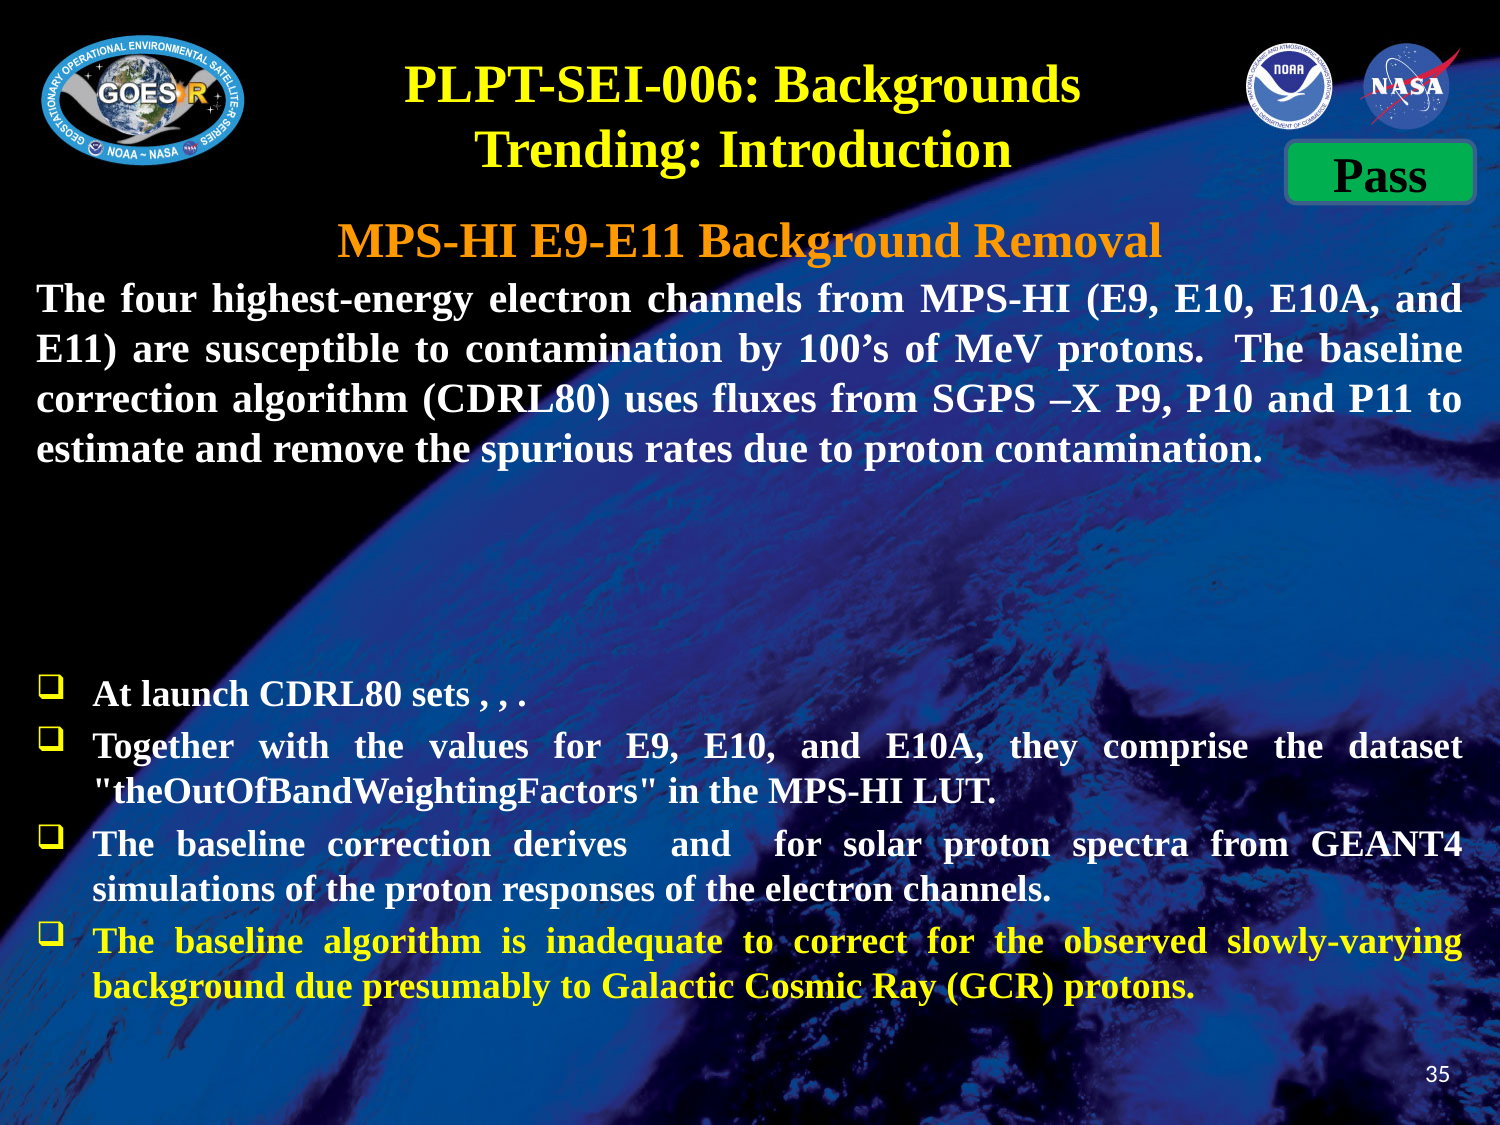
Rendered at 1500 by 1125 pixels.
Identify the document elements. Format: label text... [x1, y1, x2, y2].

text_box MPS-HI E9-E11 Background Removal [162, 199, 1338, 275]
slide_number 35 [1353, 1042, 1466, 1103]
text_box Pass [1283, 138, 1478, 206]
text_box PLPT-SEI-006: Backgrounds Trending: Introduction [299, 41, 1188, 186]
picture [0, 0, 1500, 1125]
